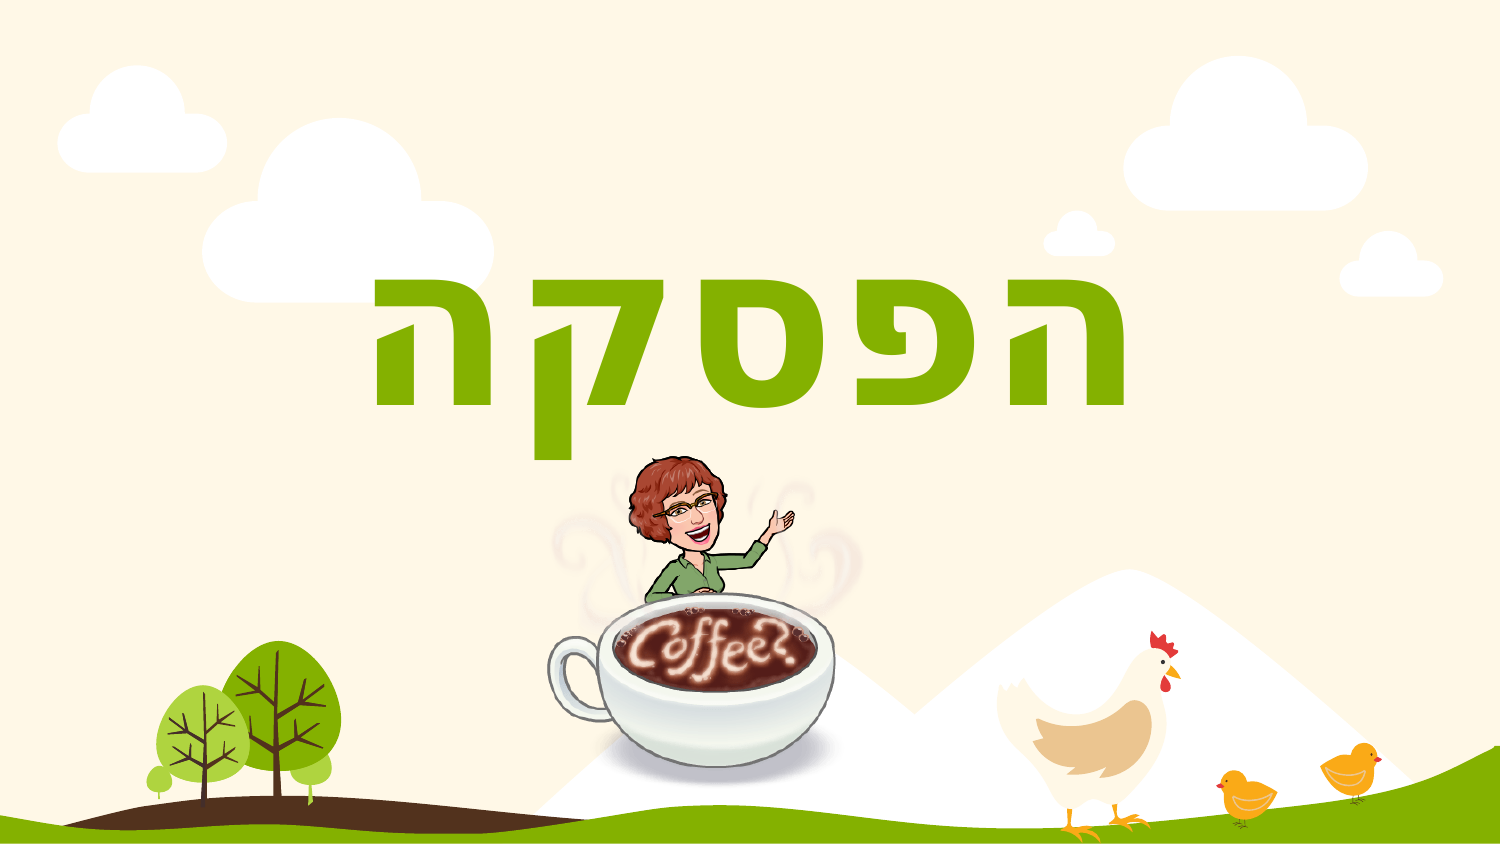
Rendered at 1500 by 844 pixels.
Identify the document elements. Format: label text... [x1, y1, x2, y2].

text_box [994, 630, 1383, 844]
picture [521, 436, 877, 792]
title הפסקה [88, 196, 1412, 432]
